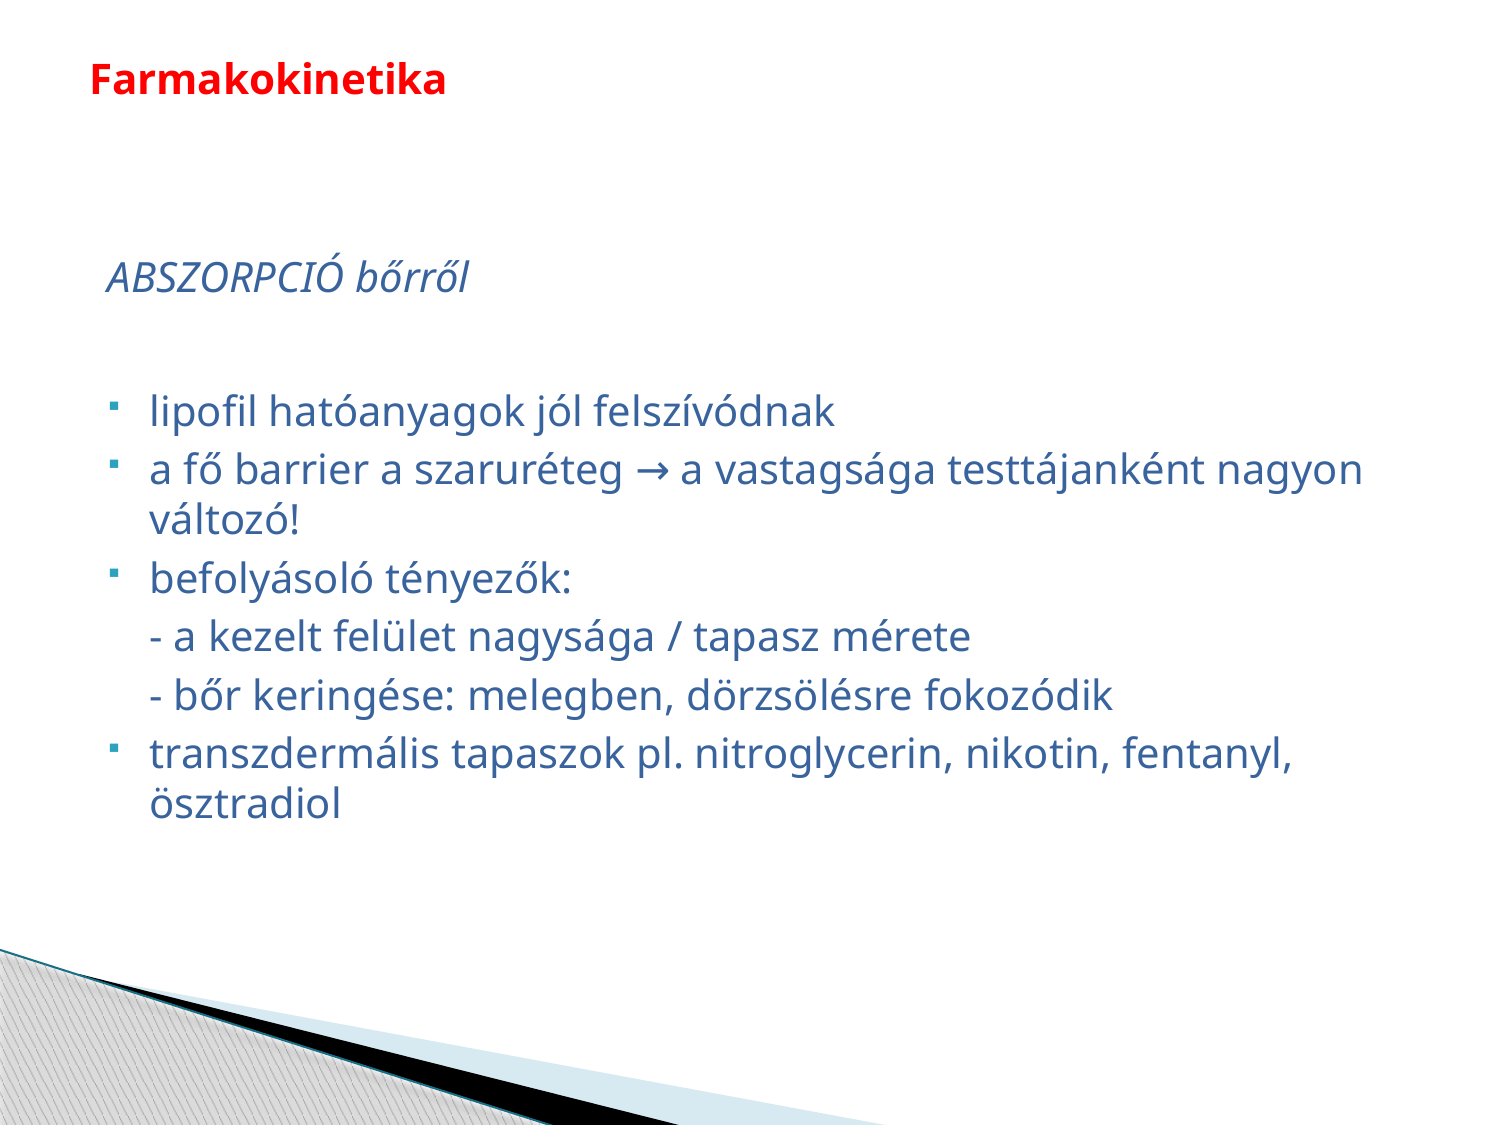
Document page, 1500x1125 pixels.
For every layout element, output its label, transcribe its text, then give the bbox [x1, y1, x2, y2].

list ABSZORPCIÓ bőrről lipofil hatóanyagok jól felszívódnak a fő barrier a szaruréteg → a vastagsága testtájanként nagyon változó! befolyásoló tényezők: - a kezelt felület nagysága / tapasz mérete - bőr keringése: melegben, dörzsölésre fokozódik transzdermális tapaszok pl. nitroglycerin, nikotin, fentanyl, ösztradiol [75, 243, 1425, 986]
title Farmakokinetika [75, 45, 1425, 209]
